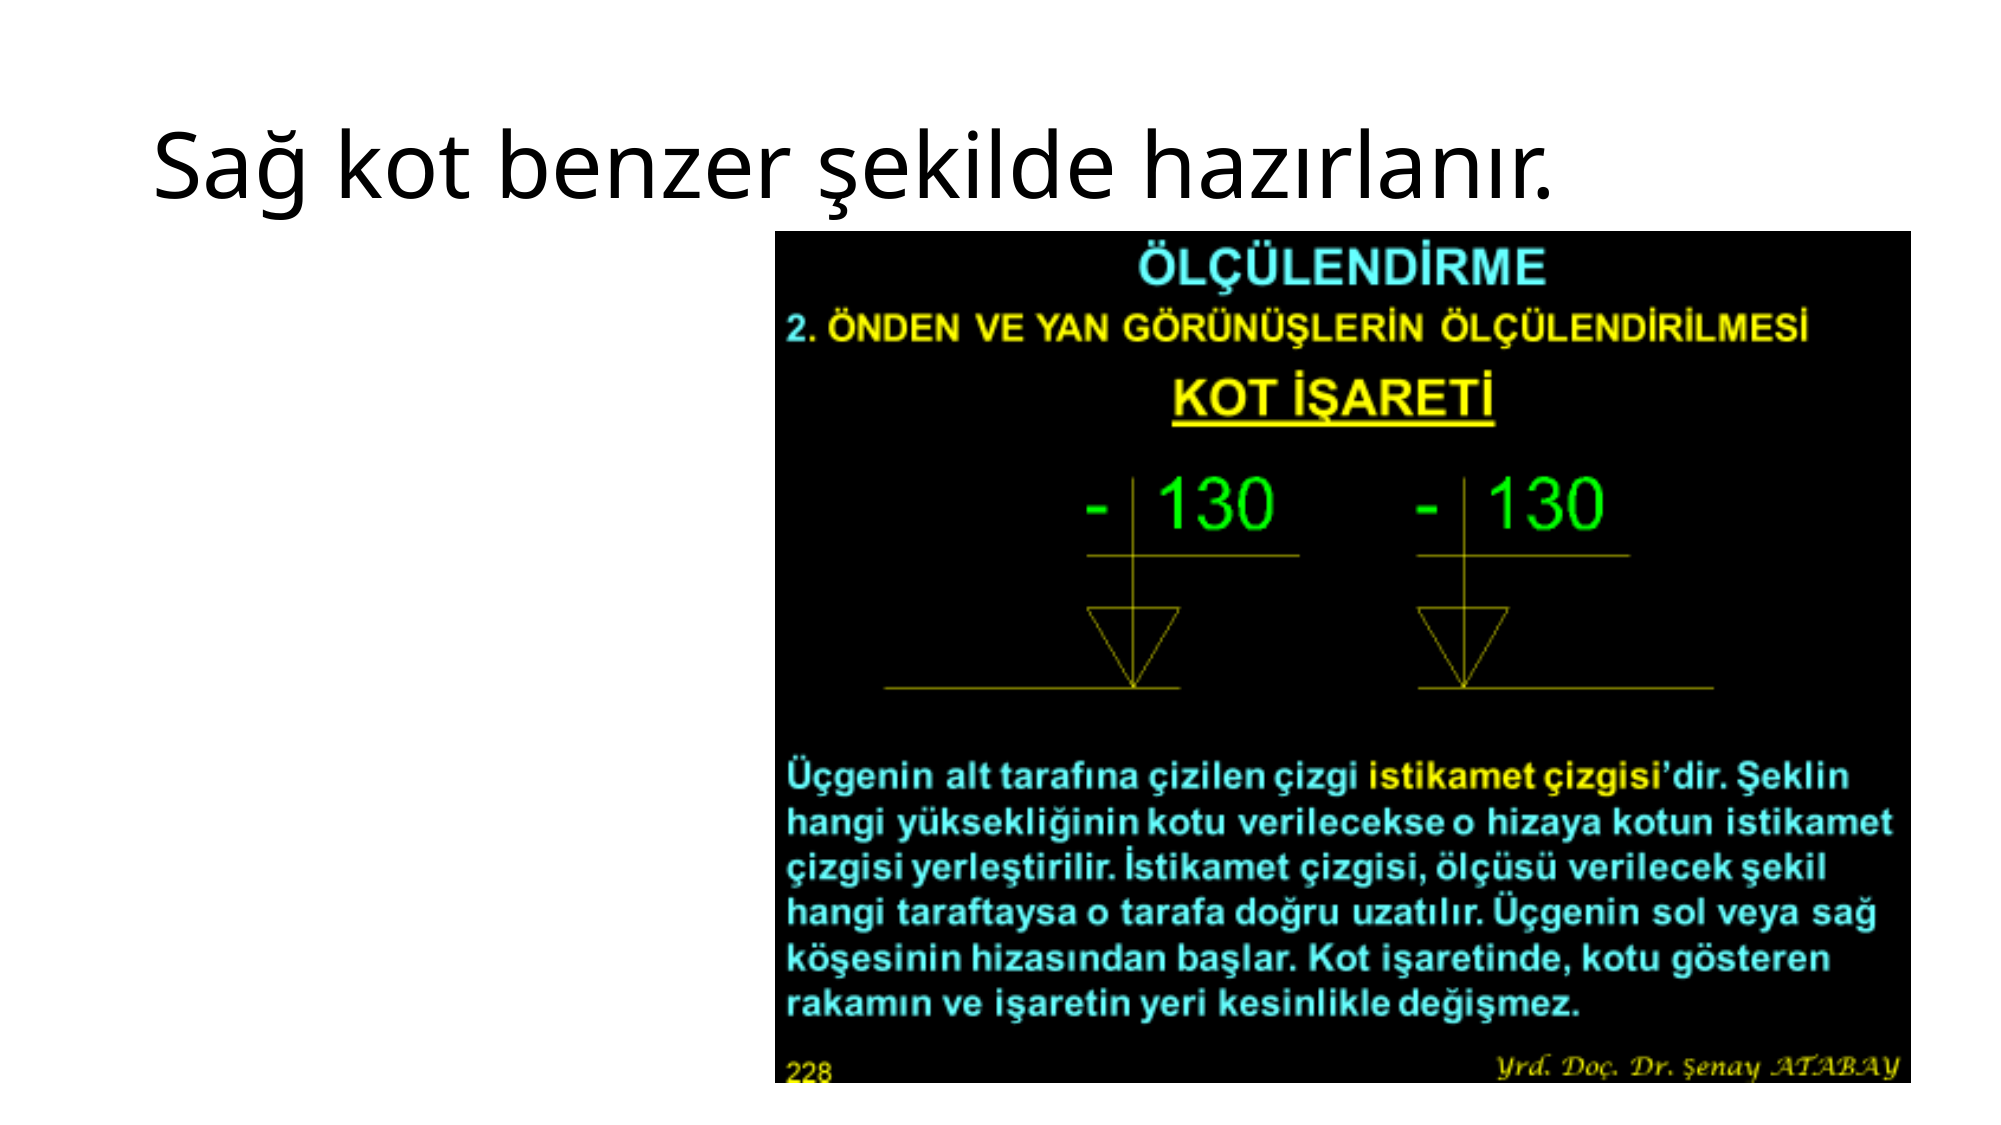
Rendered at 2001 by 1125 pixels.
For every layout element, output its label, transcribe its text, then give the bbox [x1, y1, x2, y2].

title Sağ kot benzer şekilde hazırlanır. [137, 59, 1863, 278]
picture [775, 231, 1911, 1083]
